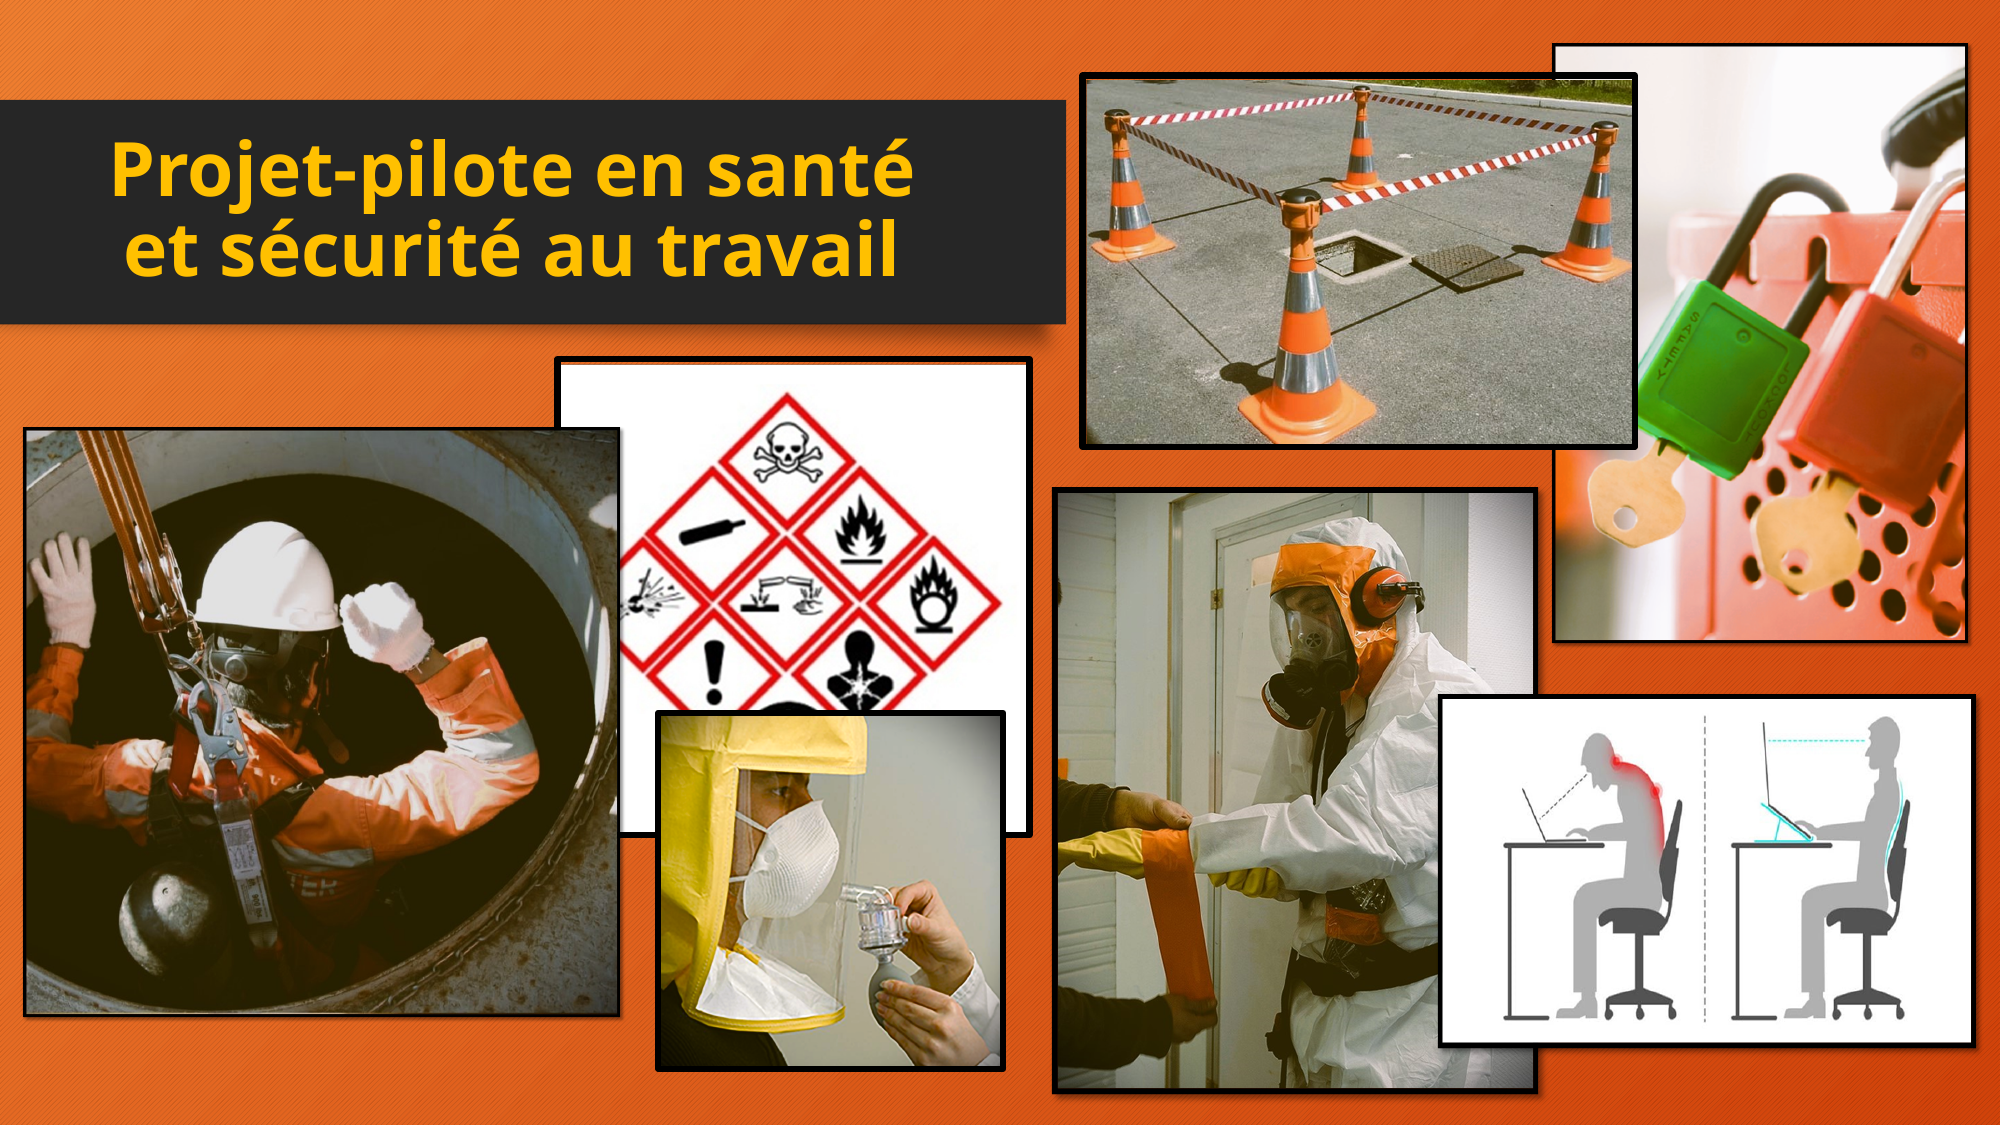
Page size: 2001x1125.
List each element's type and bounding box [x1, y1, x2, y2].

picture [1046, 39, 1986, 1107]
picture [0, 322, 1066, 1066]
text_box [0, 0, 2000, 1125]
